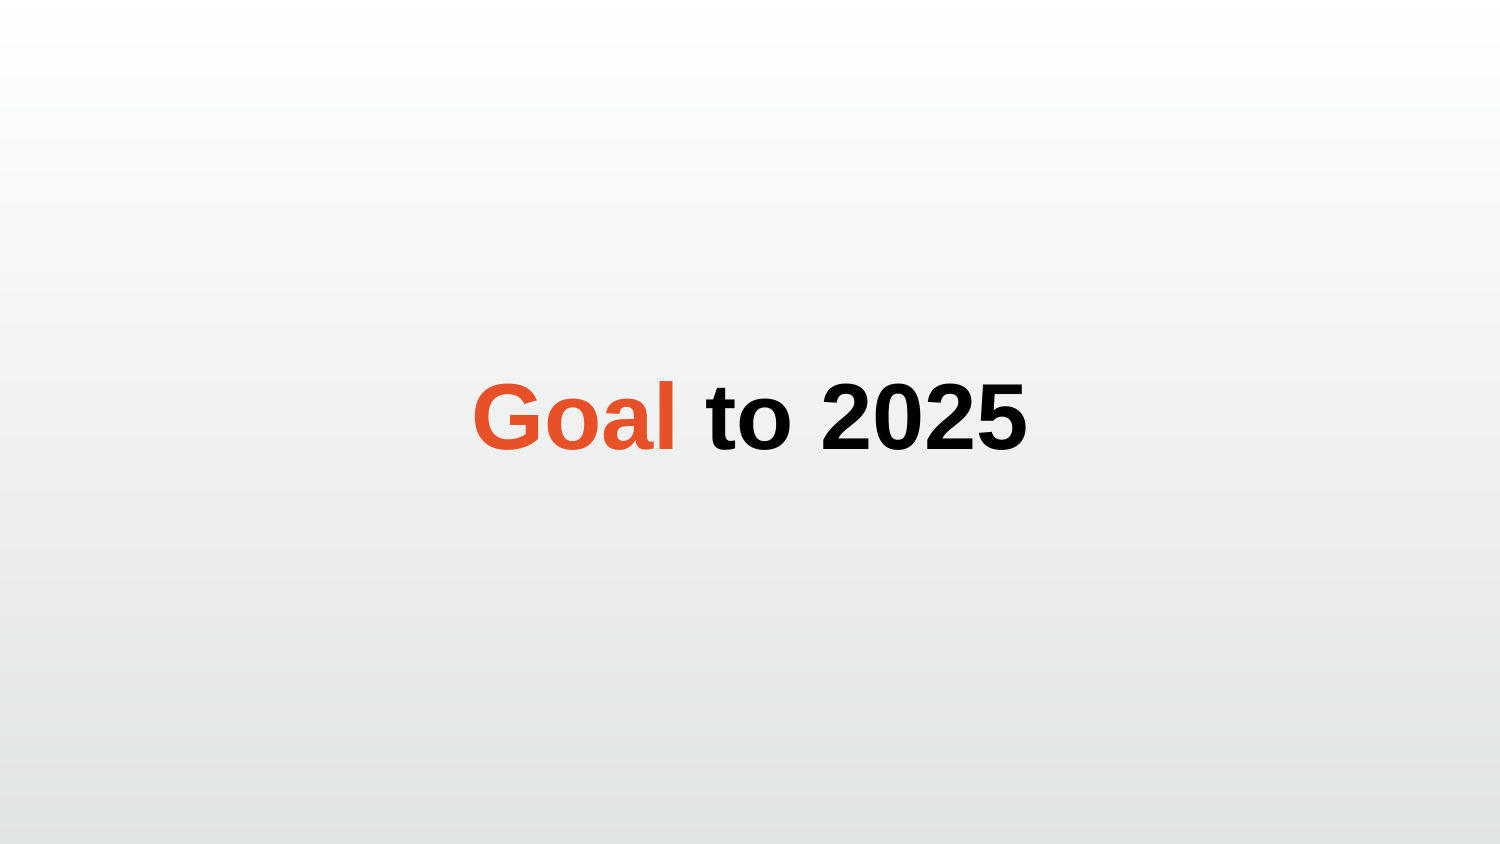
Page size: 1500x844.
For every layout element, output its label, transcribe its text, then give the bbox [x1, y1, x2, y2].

text_box Goal to 2025 [0, 348, 1500, 476]
